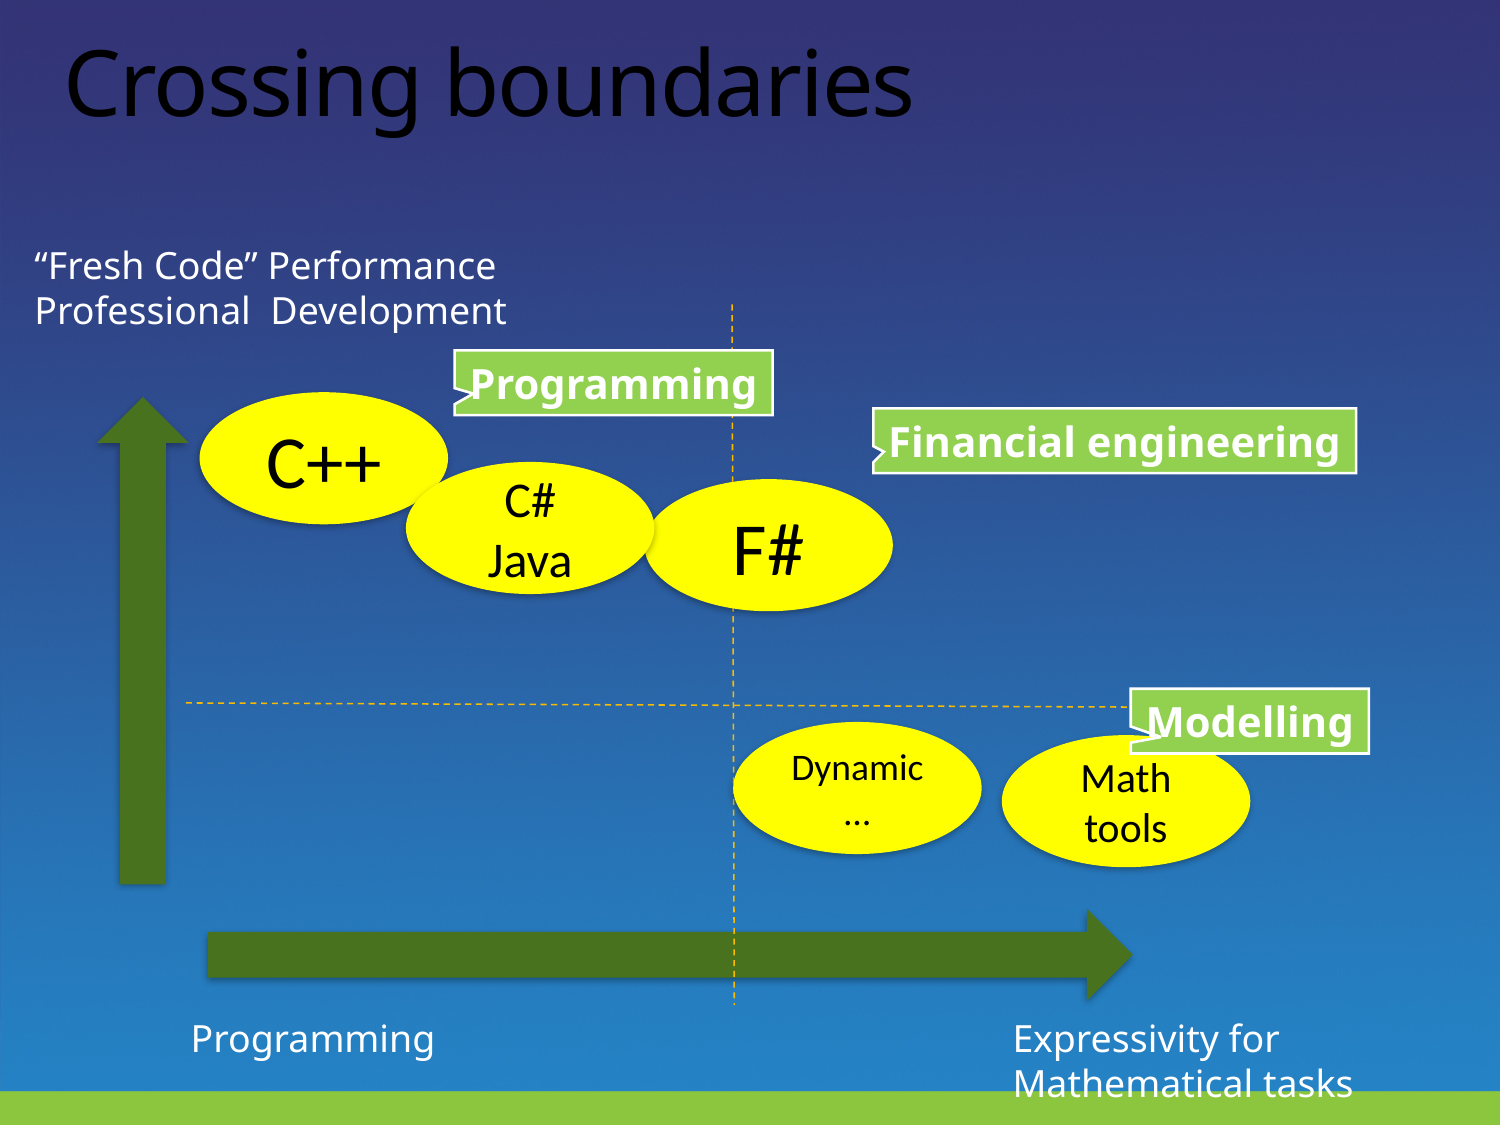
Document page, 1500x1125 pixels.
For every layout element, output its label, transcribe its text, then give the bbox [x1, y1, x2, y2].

picture [0, 0, 1500, 1125]
text_box Expressivity for Mathematical tasks [997, 1007, 1369, 1113]
text_box “Fresh Code” Performance Professional Development [19, 234, 523, 339]
text_box [208, 908, 1133, 1001]
text_box C++ [199, 392, 449, 525]
text_box Modelling [1130, 688, 1369, 754]
text_box Dynamic… [733, 721, 982, 855]
text_box F# [648, 479, 893, 612]
text_box Math tools [1001, 735, 1251, 868]
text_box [382, 653, 1084, 657]
text_box [96, 397, 189, 885]
text_box Programming [454, 350, 773, 416]
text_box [185, 702, 1216, 708]
text_box C# Java [405, 461, 655, 595]
title Crossing boundaries [63, 37, 1436, 138]
text_box Financial engineering [873, 408, 1357, 474]
text_box Programming [175, 1007, 451, 1068]
